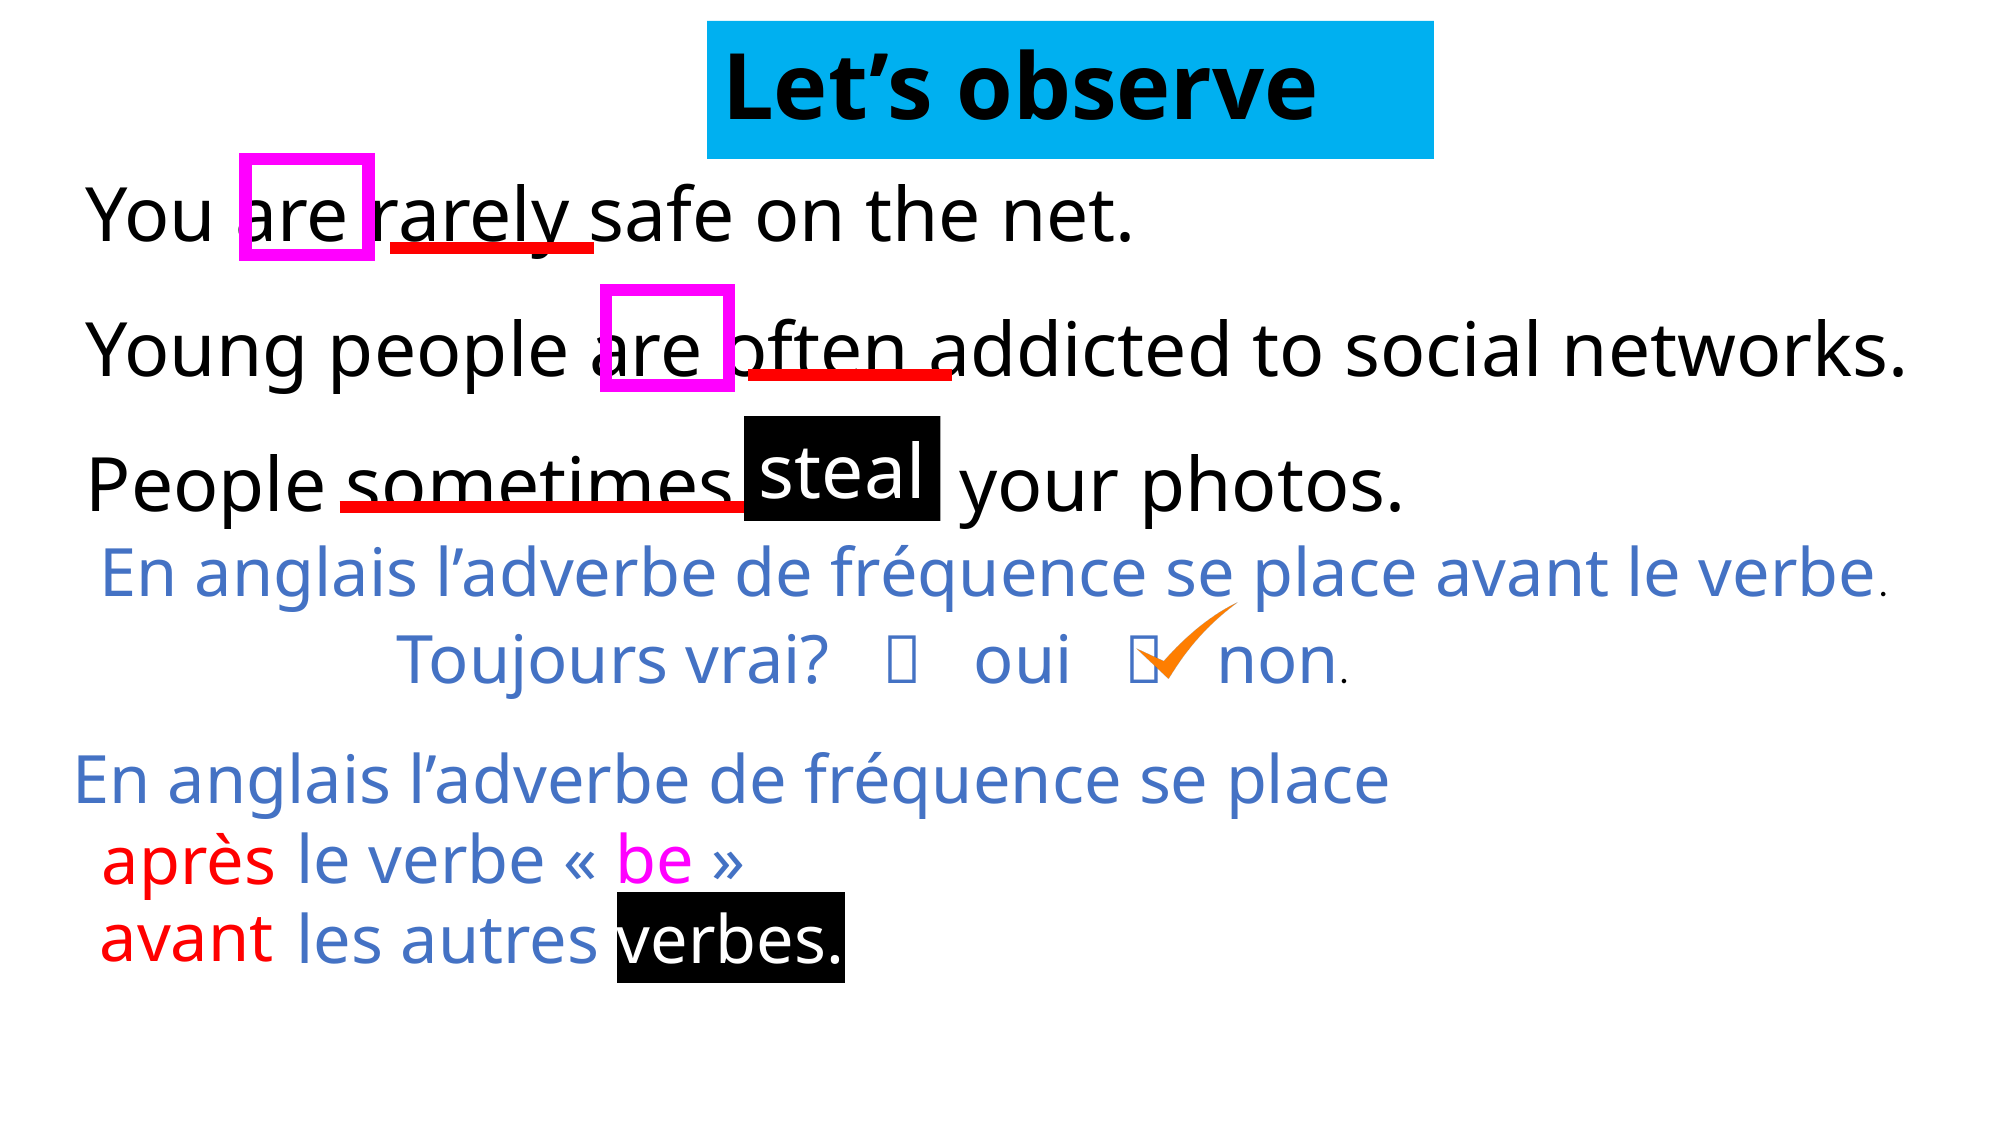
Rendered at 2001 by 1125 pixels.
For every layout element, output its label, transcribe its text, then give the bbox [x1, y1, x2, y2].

text_box You are rarely safe on the net. Young people are often addicted to social networks. People sometimes steal your photos. [70, 114, 2000, 580]
title Let’s observe [707, 20, 1434, 114]
text_box En anglais l’adverbe de fréquence se place avant le verbe. [84, 522, 1903, 617]
text_box [244, 158, 369, 256]
text_box En anglais l’adverbe de fréquence se place le verbe « be » les autres verbes. [57, 729, 1896, 1030]
text_box Toujours vrai?  oui  non. [381, 609, 1364, 704]
text_box steal [744, 416, 941, 521]
text_box avant [84, 887, 289, 983]
picture [1136, 601, 1238, 679]
text_box [605, 289, 730, 387]
text_box après [86, 810, 292, 905]
